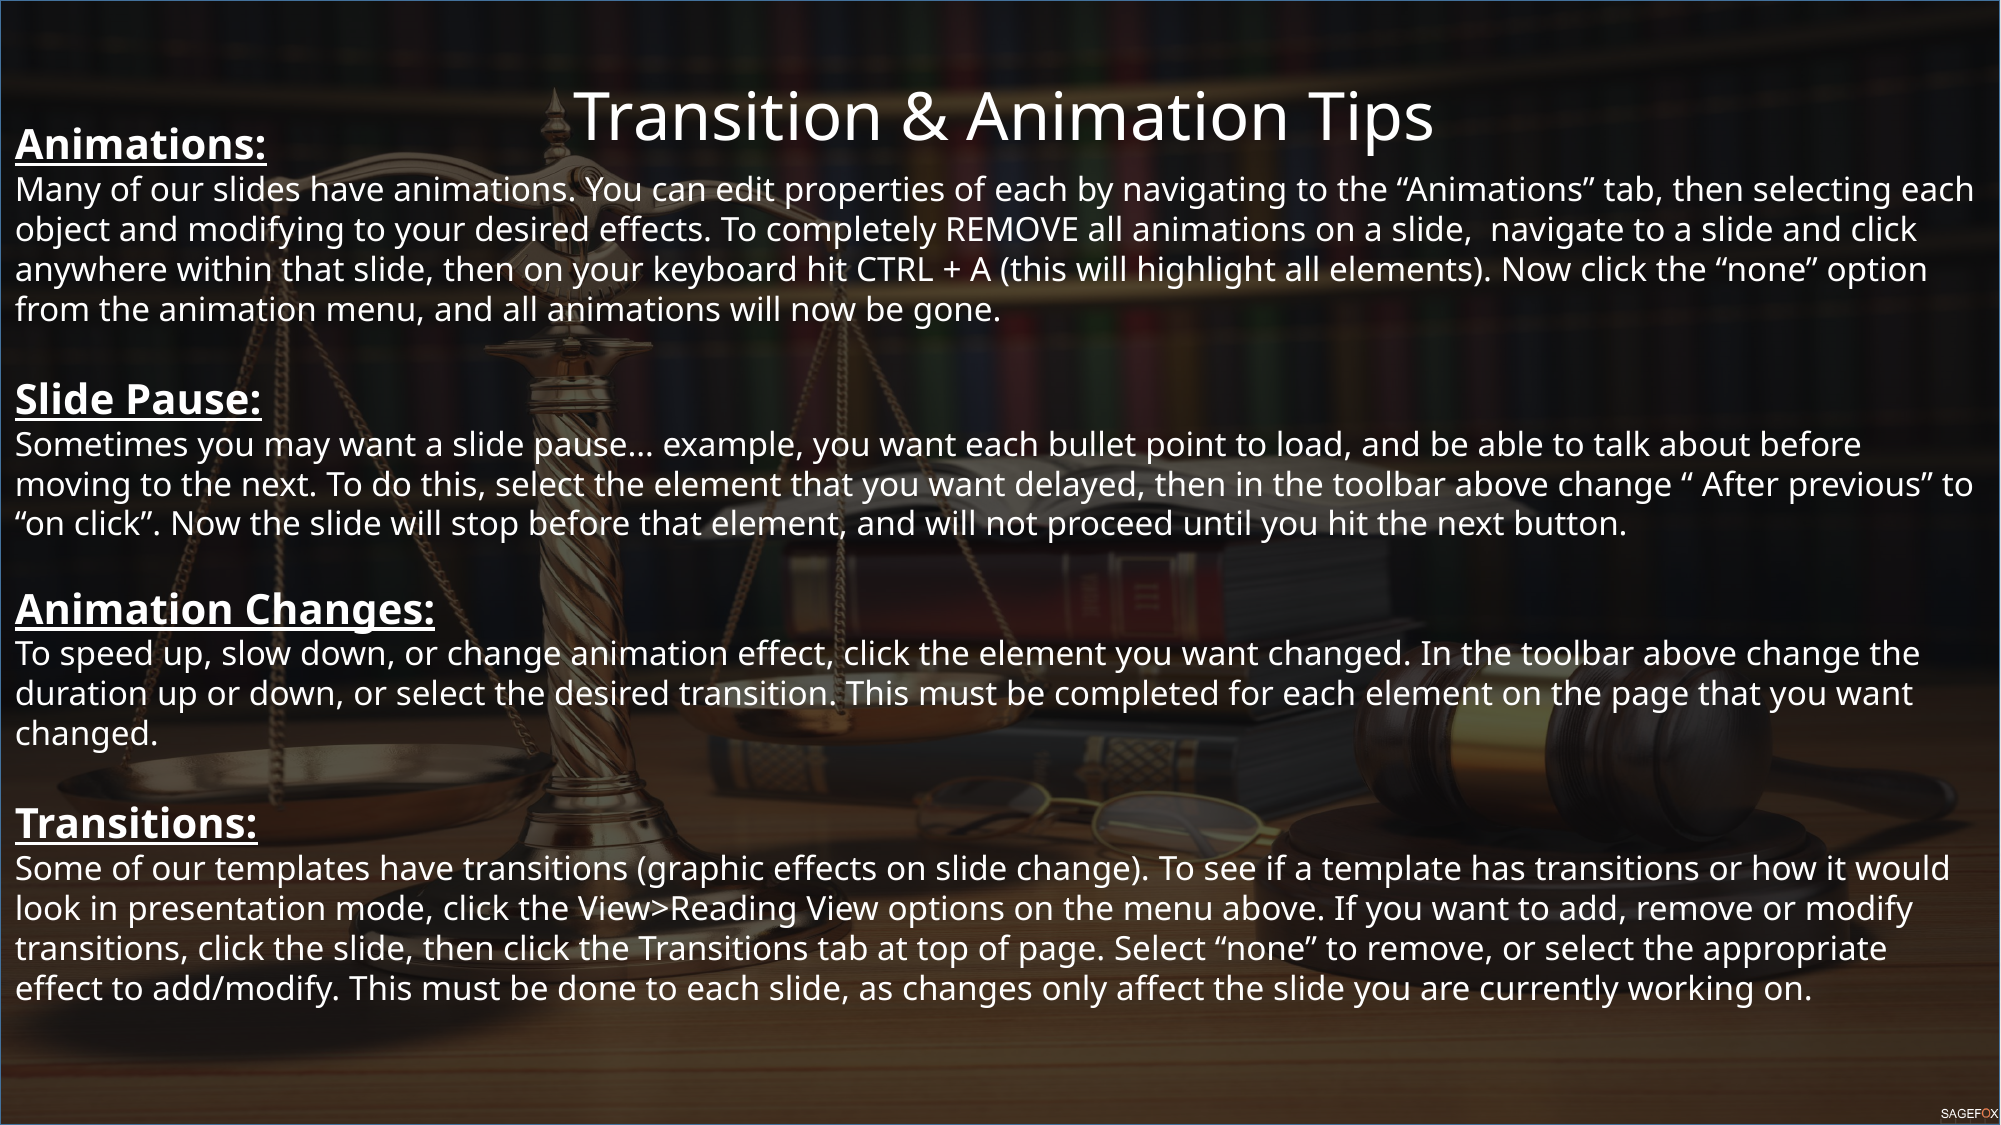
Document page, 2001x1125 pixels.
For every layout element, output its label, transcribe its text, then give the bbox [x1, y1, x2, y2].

title Transition & Animation Tips [477, 59, 1532, 177]
text_box Animations: Many of our slides have animations. You can edit properties of each by navigating to the “Animations” tab, then selecting each object and modifying to your desired effects. To completely REMOVE all animations on a slide, navigate to a slide and click anywhere within that slide, then on your keyboard hit CTRL + A (this will highlight all elements). Now click the “none” option from the animation menu, and all animations will now be gone. Slide Pause: Sometimes you may want a slide pause… example, you want each bullet point to load, and be able to talk about before moving to the next. To do this, select the element that you want delayed, then in the toolbar above change “ After previous” to “on click”. Now the slide will stop before that element, and will not proceed until you hit the next button. Animation Changes: To speed up, slow down, or change animation effect, click the element you want changed. In the toolbar above change the duration up or down, or select the desired transition. This must be completed for each element on the page that you want changed. Transitions: Some of our templates have transitions (graphic effects on slide change). To see if a template has transitions or how it would look in presentation mode, click the View>Reading View options on the menu above. If you want to add, remove or modify transitions, click the slide, then click the Transitions tab at top of page. Select “none” to remove, or select the appropriate effect to add/modify. This must be done to each slide, as changes only affect the slide you are currently working on. [0, 0, 2000, 1125]
